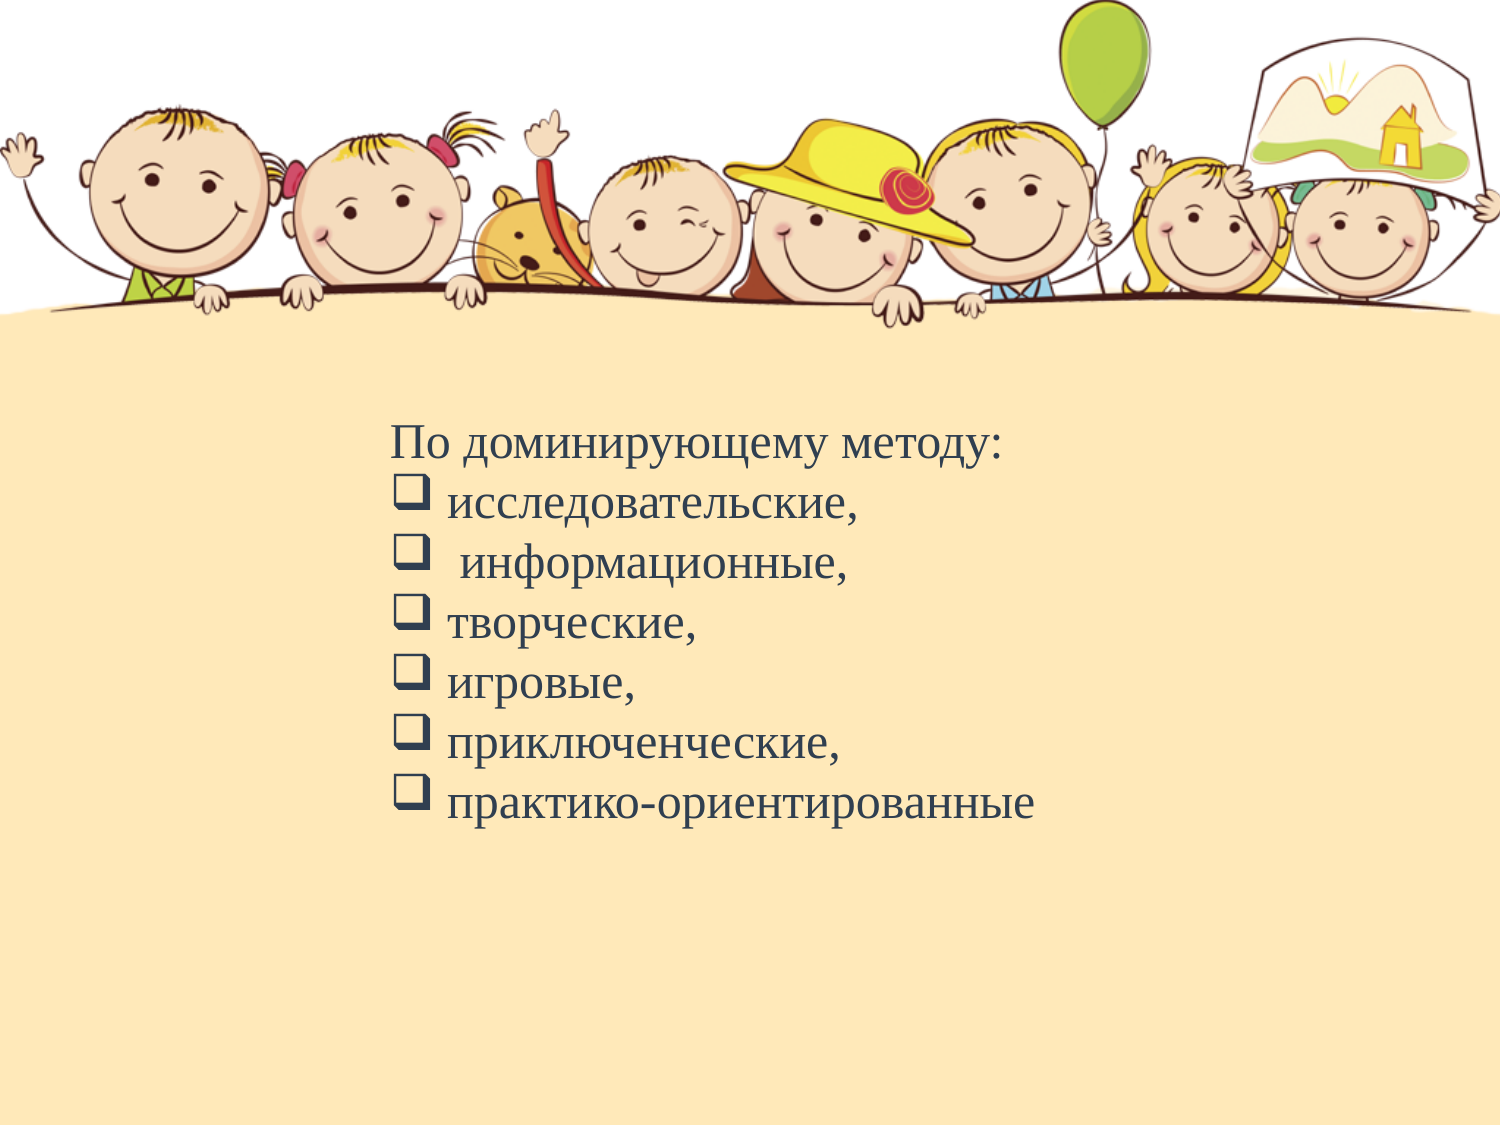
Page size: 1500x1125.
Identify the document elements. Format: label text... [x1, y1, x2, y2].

picture [0, 0, 1500, 1125]
text_box По доминирующему методу: исследовательские, информационные, творческие, игровые, приключенческие, практико-ориентированные [374, 400, 1125, 836]
